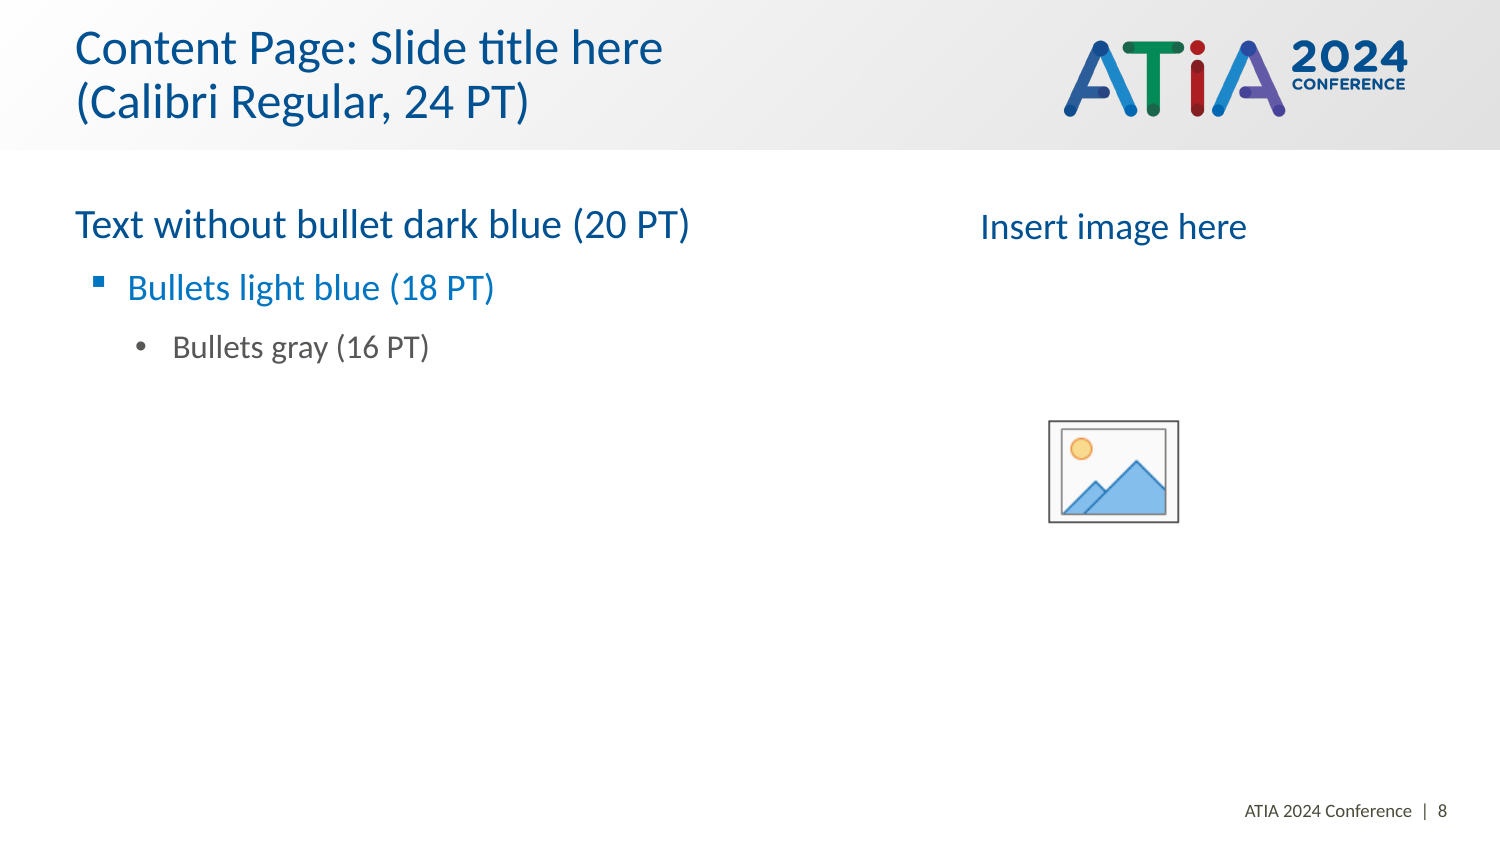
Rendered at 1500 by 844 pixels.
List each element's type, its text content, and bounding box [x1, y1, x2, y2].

picture [1063, 5, 1408, 145]
title Content Page: Slide title here (Calibri Regular, 24 PT) [75, 22, 1050, 128]
list Text without bullet dark blue (20 PT) Bullets light blue (18 PT) Bullets gray (16 PT) [75, 195, 728, 750]
picture [787, 194, 1441, 750]
